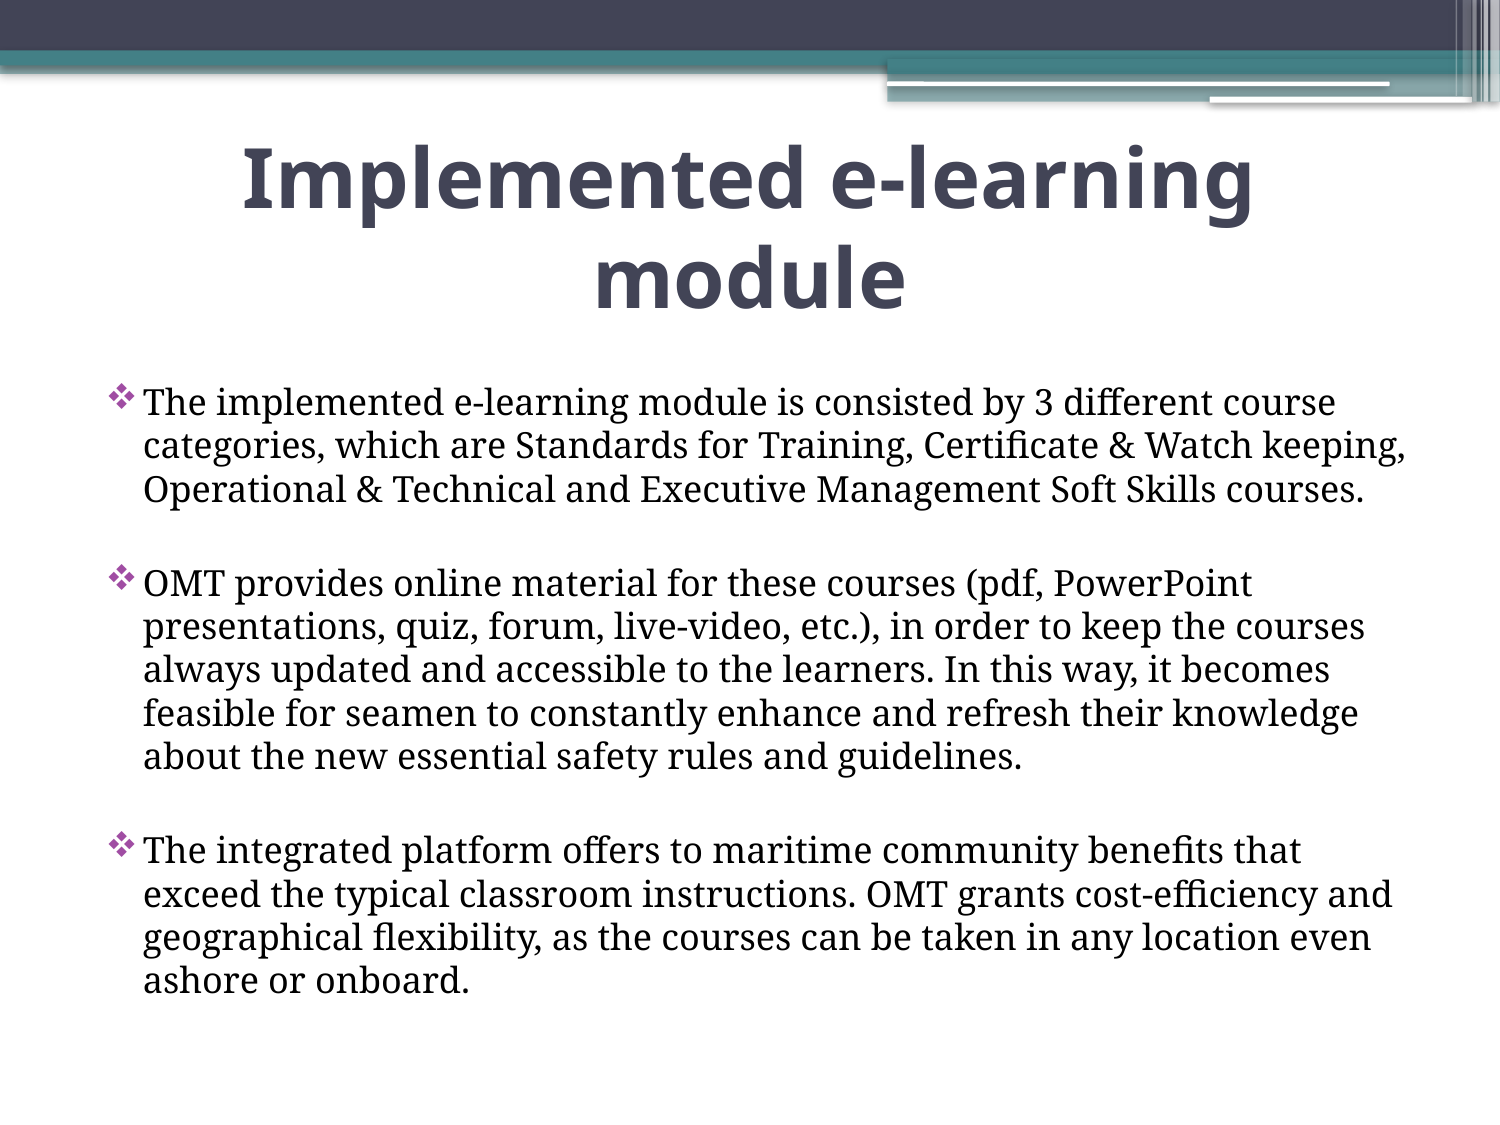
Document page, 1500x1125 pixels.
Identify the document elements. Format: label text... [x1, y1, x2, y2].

list The implemented e-learning module is consisted by 3 different course categories, which are Standards for Training, Certificate & Watch keeping, Operational & Technical and Executive Management Soft Skills courses. OMT provides online material for these courses (pdf, PowerPoint presentations, quiz, forum, live-video, etc.), in order to keep the courses always updated and accessible to the learners. In this way, it becomes feasible for seamen to constantly enhance and refresh their knowledge about the new essential safety rules and guidelines. The integrated platform offers to maritime community benefits that exceed the typical classroom instructions. OMT grants cost-efficiency and geographical flexibility, as the courses can be taken in any location even ashore or onboard. [75, 324, 1425, 1035]
title Implemented e-learning module [75, 137, 1425, 313]
